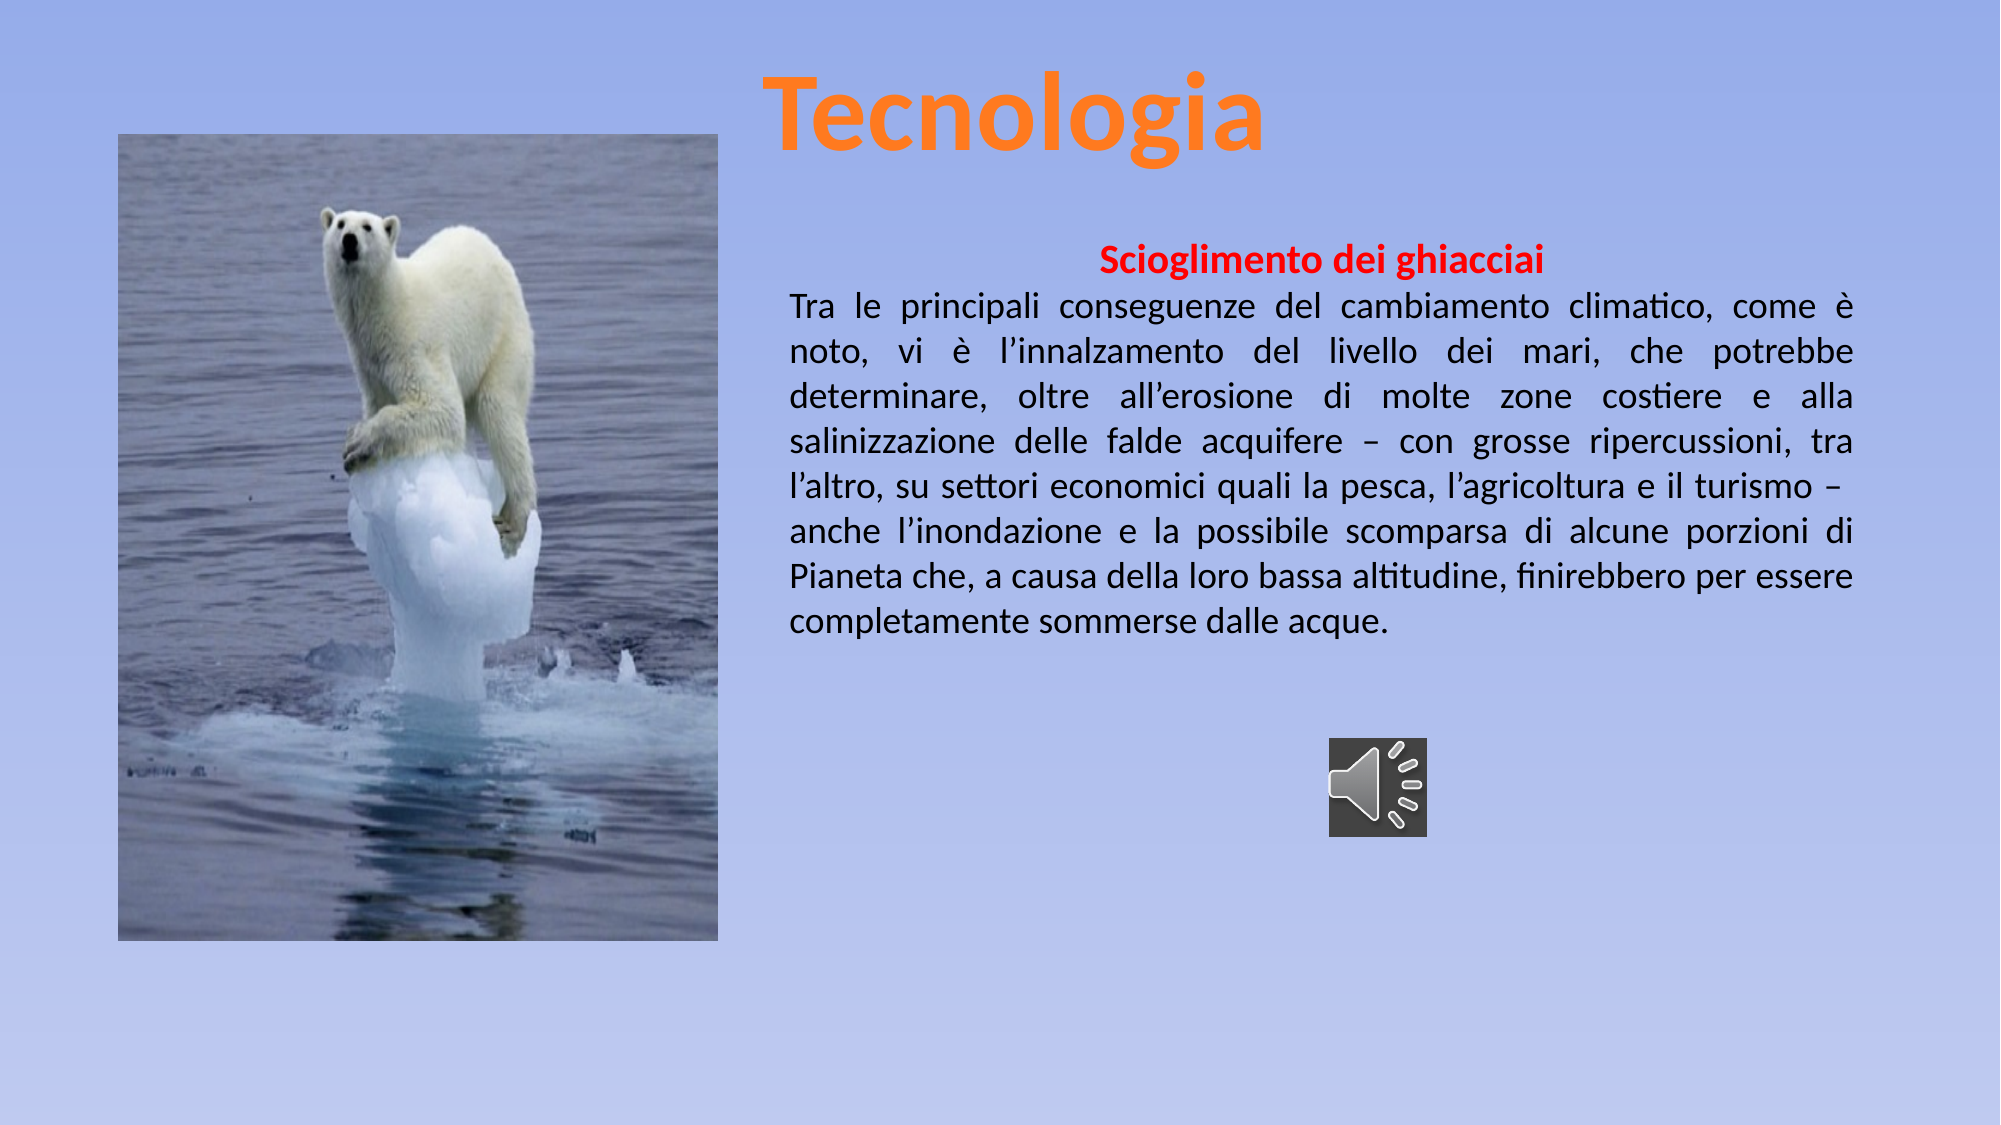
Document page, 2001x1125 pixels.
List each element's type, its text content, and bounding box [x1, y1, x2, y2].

picture [1328, 737, 1429, 838]
text_box Scioglimento dei ghiacciai Tra le principali conseguenze del cambiamento climatico, come è noto, vi è l’innalzamento del livello dei mari, che potrebbe determinare, oltre all’erosione di molte zone costiere e alla salinizzazione delle falde acquifere – con grosse ripercussioni, tra l’altro, su settori economici quali la pesca, l’agricoltura e il turismo – anche l’inondazione e la possibile scomparsa di alcune porzioni di Pianeta che, a causa della loro bassa altitudine, finirebbero per essere completamente sommerse dalle acque. [774, 223, 1870, 649]
text_box Tecnologia [602, 30, 1429, 181]
picture [118, 134, 718, 942]
